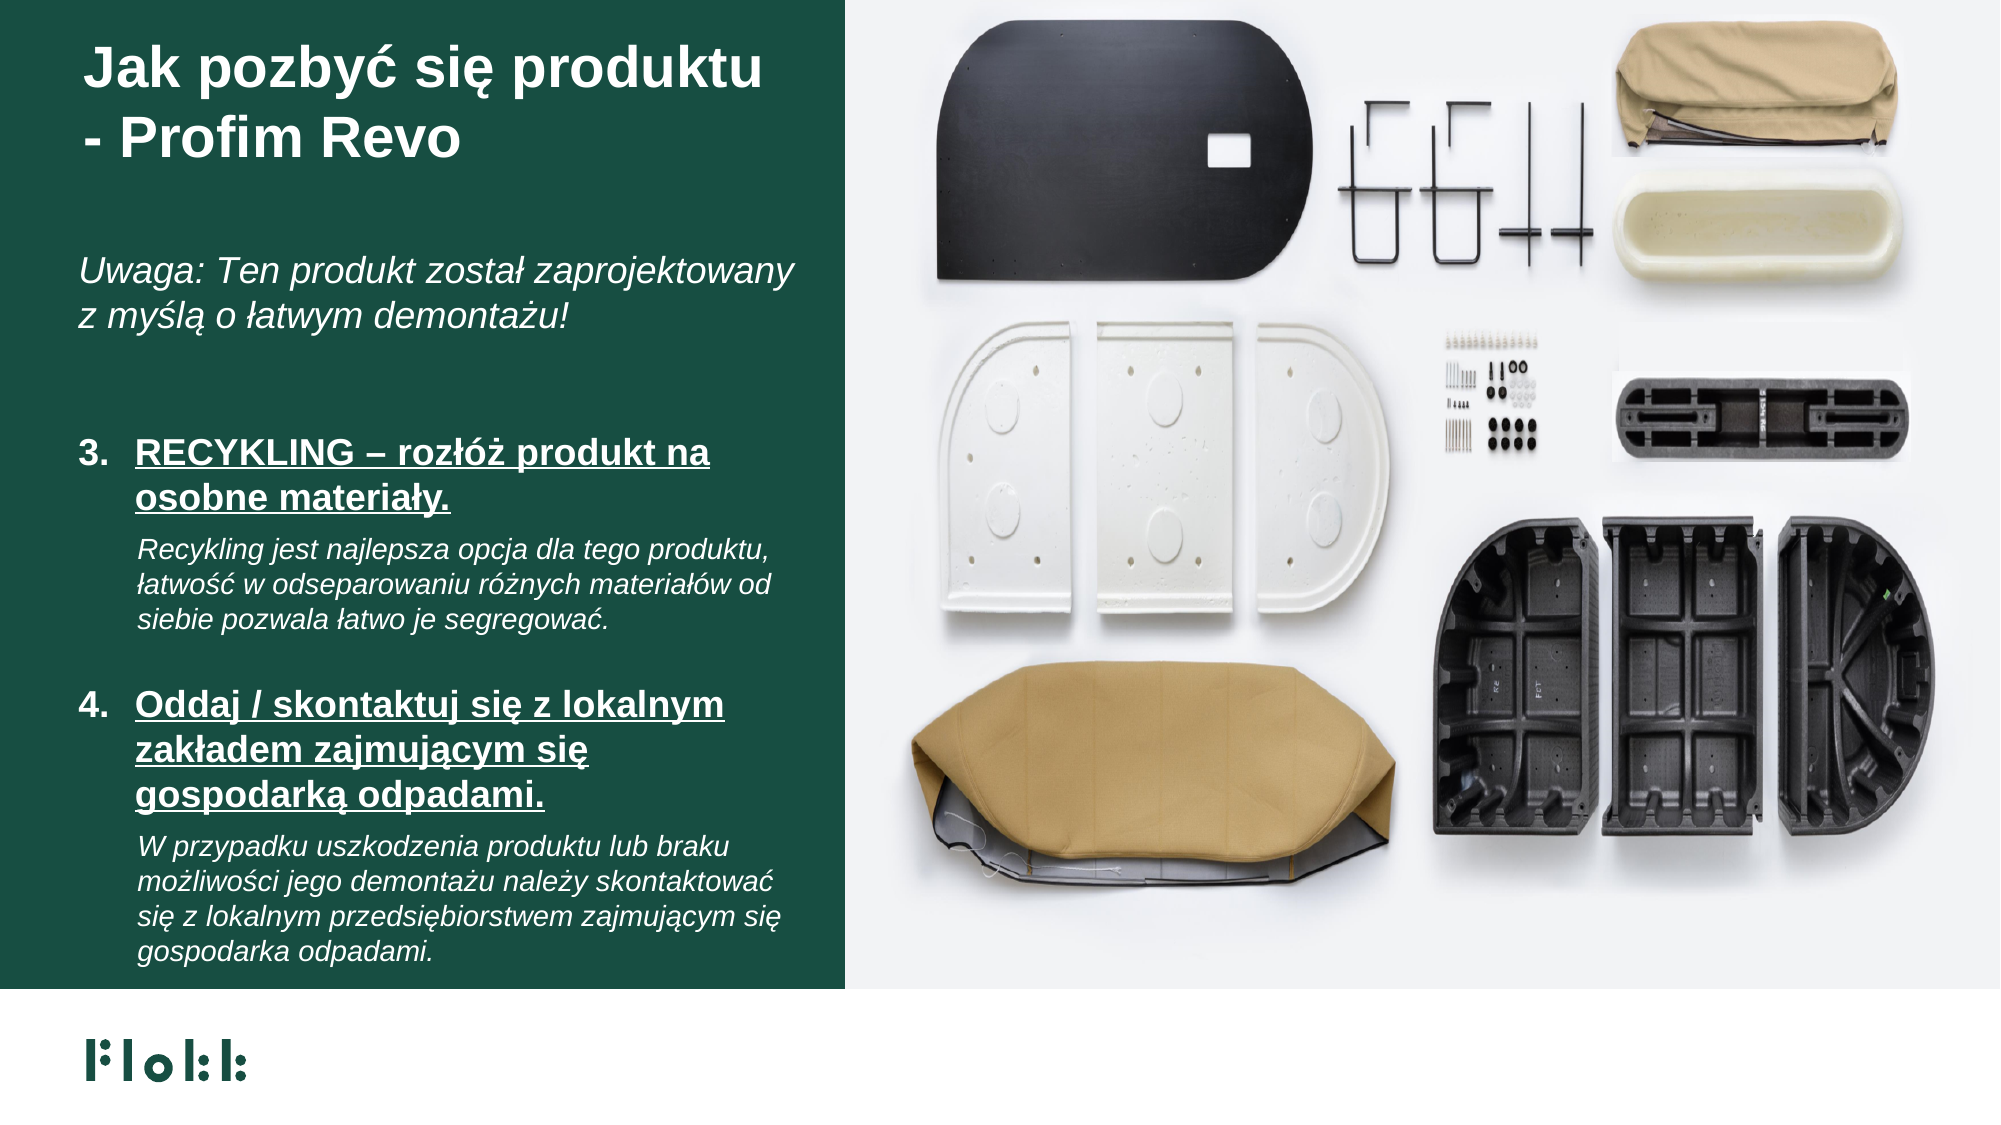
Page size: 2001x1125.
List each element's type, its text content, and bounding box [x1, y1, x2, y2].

picture [844, 0, 2000, 990]
title Jak pozbyć się produktu - Profim Revo [63, 18, 839, 295]
text_box Uwaga: Ten produkt został zaprojektowany z myślą o łatwym demontażu! RECYKLING – rozłóż produkt na osobne materiały. Recykling jest najlepsza opcja dla tego produktu, łatwość w odseparowaniu różnych materiałów od siebie pozwala łatwo je segregować. Oddaj / skontaktuj się z lokalnym zakładem zajmującym się gospodarką odpadami. W przypadku uszkodzenia produktu lub braku możliwości jego demontażu należy skontaktować się z lokalnym przedsiębiorstwem zajmującym się gospodarka odpadami. [63, 238, 816, 975]
